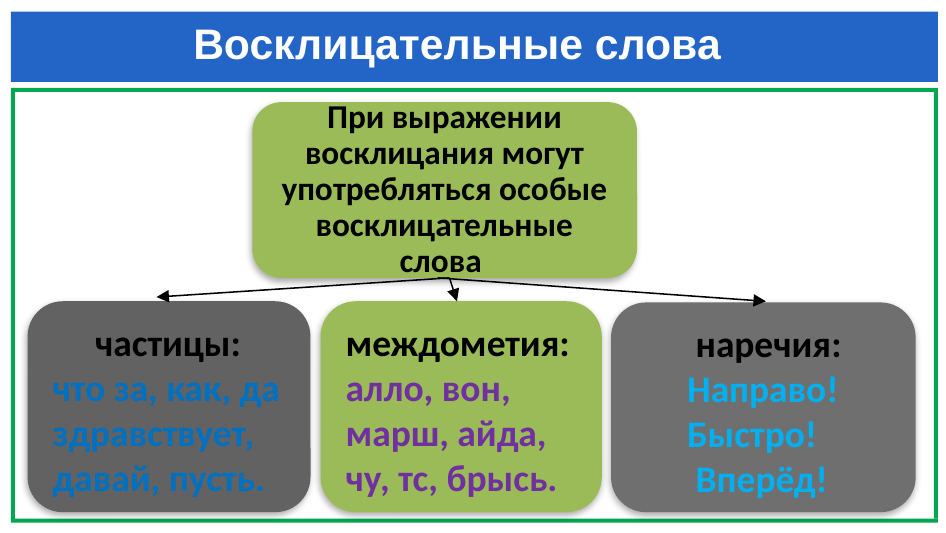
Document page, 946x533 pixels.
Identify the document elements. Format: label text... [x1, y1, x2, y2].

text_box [331, 254, 916, 513]
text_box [27, 240, 462, 513]
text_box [252, 101, 638, 252]
title Восклицательные слова [49, 16, 897, 69]
